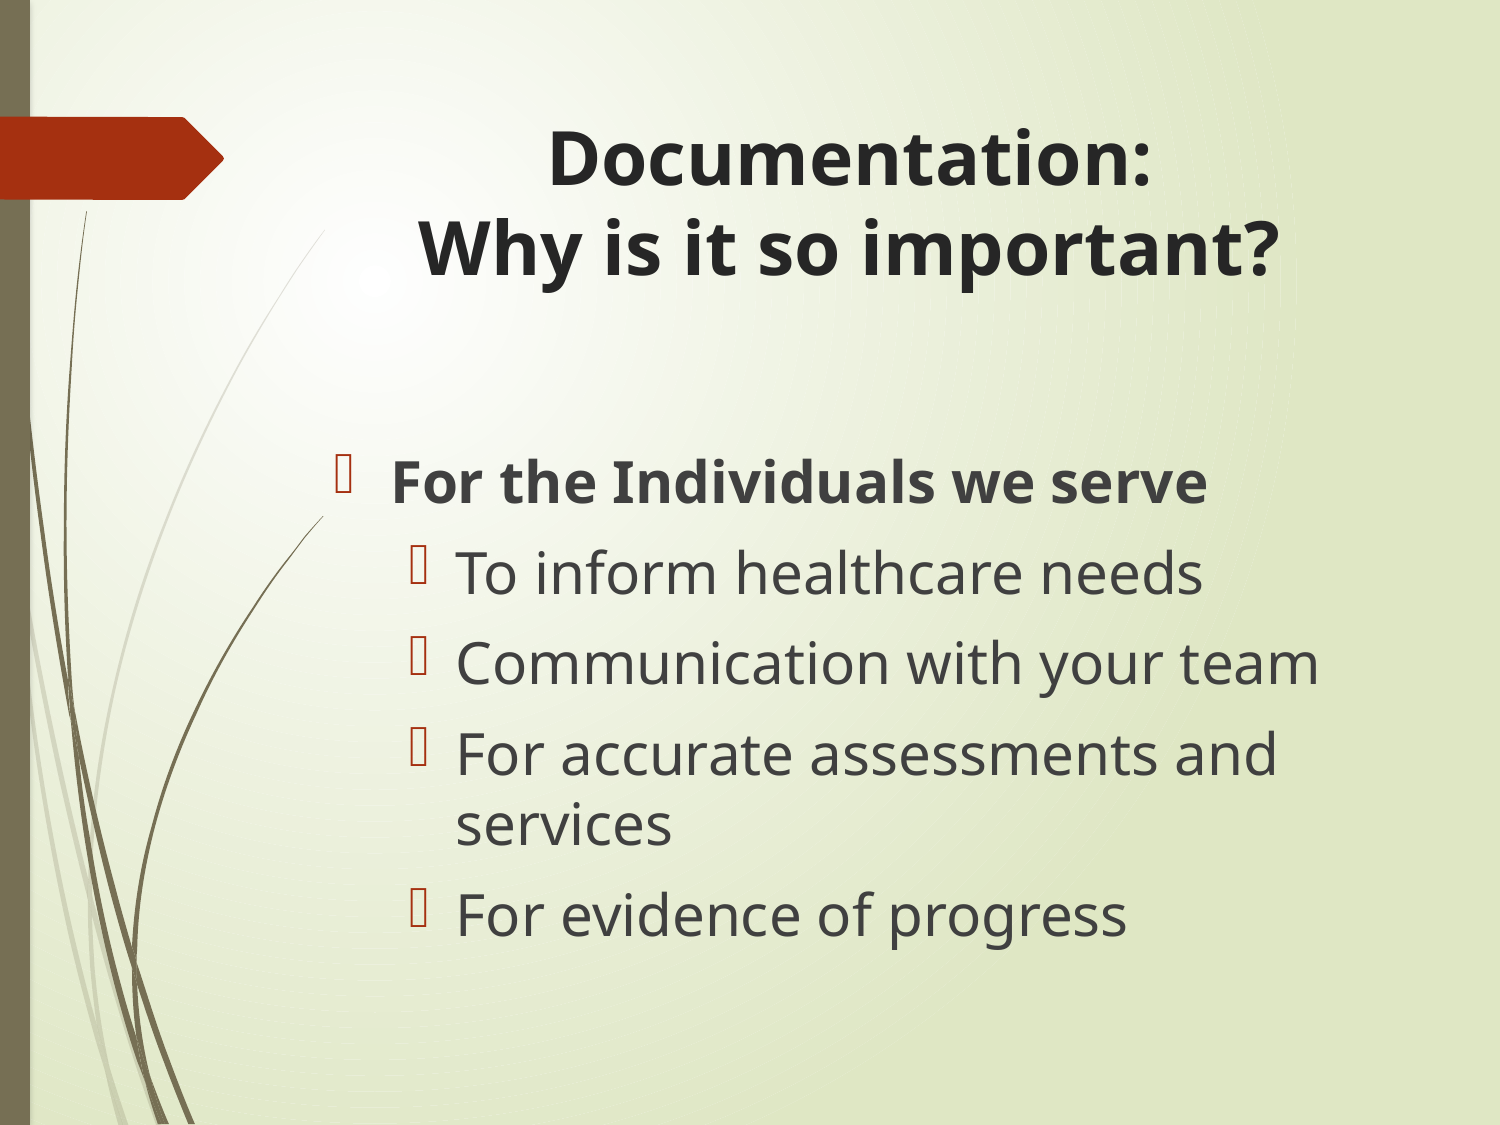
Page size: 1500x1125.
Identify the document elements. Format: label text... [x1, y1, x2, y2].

list For the Individuals we serve To inform healthcare needs Communication with your team For accurate assessments and services For evidence of progress [318, 437, 1400, 970]
title Documentation: Why is it so important? [319, 102, 1400, 313]
